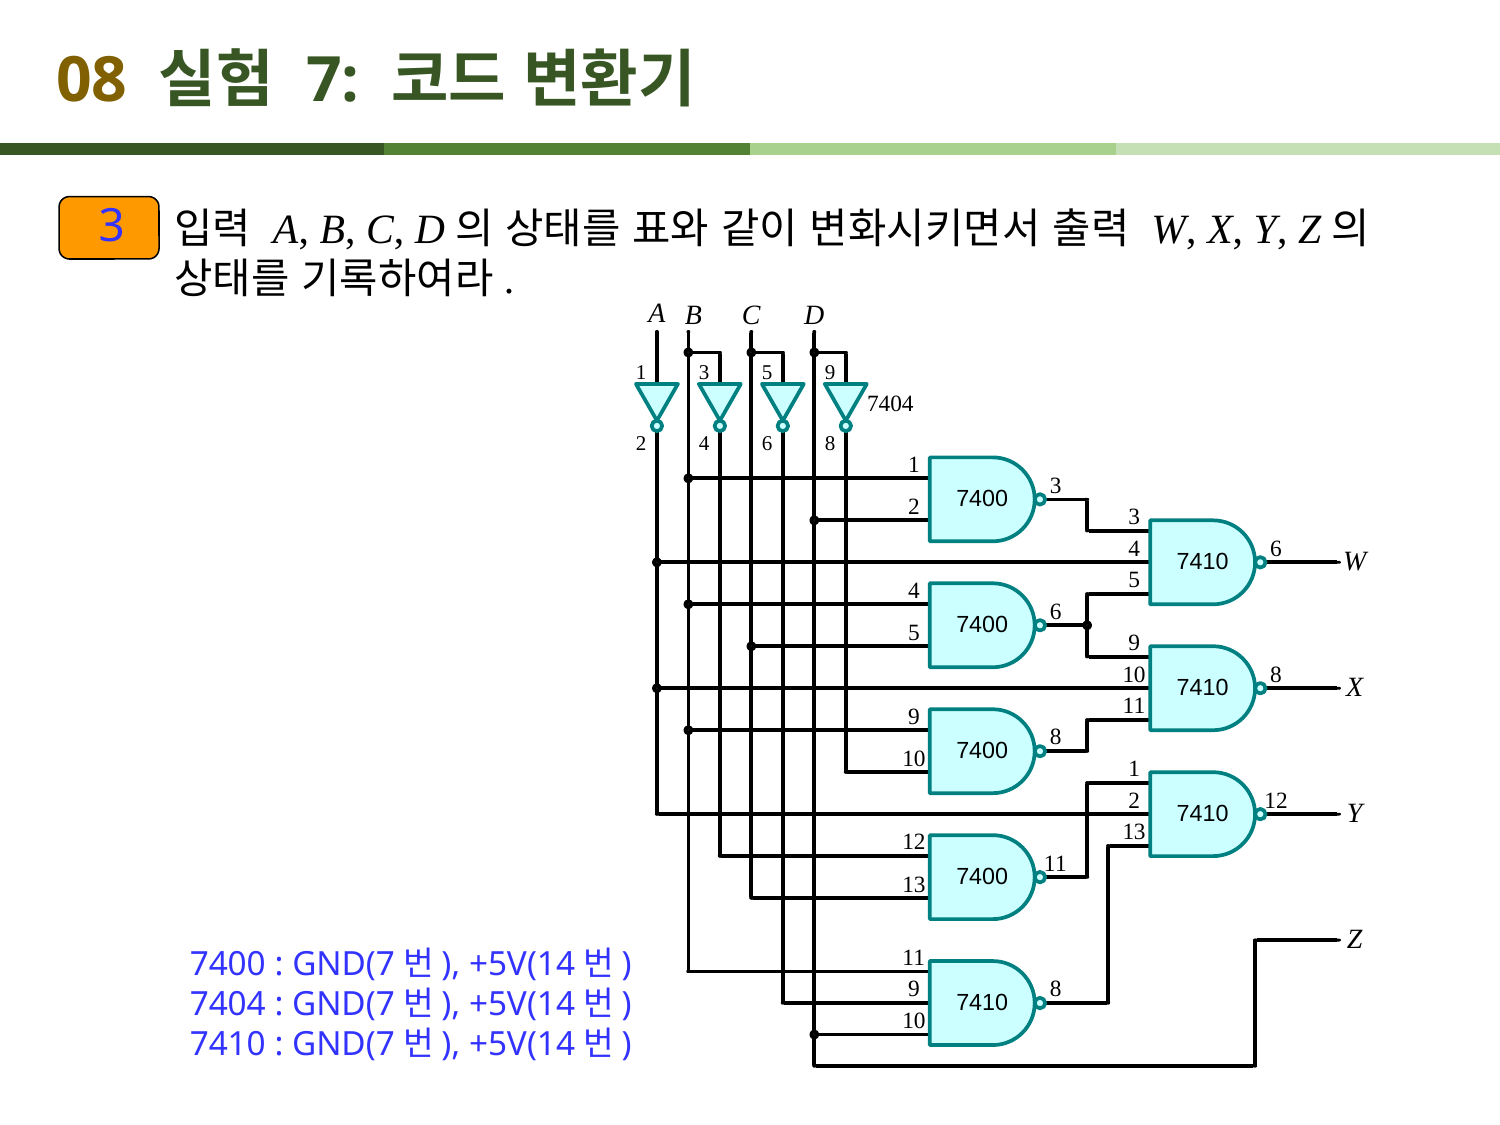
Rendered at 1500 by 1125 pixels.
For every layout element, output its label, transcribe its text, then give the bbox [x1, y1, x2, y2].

title 08 실험 7: 코드 변환기 [41, 31, 1282, 121]
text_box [58, 188, 160, 260]
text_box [631, 290, 1370, 1071]
text_box 입력 A, B, C, D의 상태를 표와 같이 변화시키면서 출력 W, X, Y, Z의 상태를 기록하여라. [159, 194, 1456, 1109]
text_box 7400 : GND(7번), +5V(14번) 7404 : GND(7번), +5V(14번) 7410 : GND(7번), +5V(14번) [175, 934, 626, 1070]
